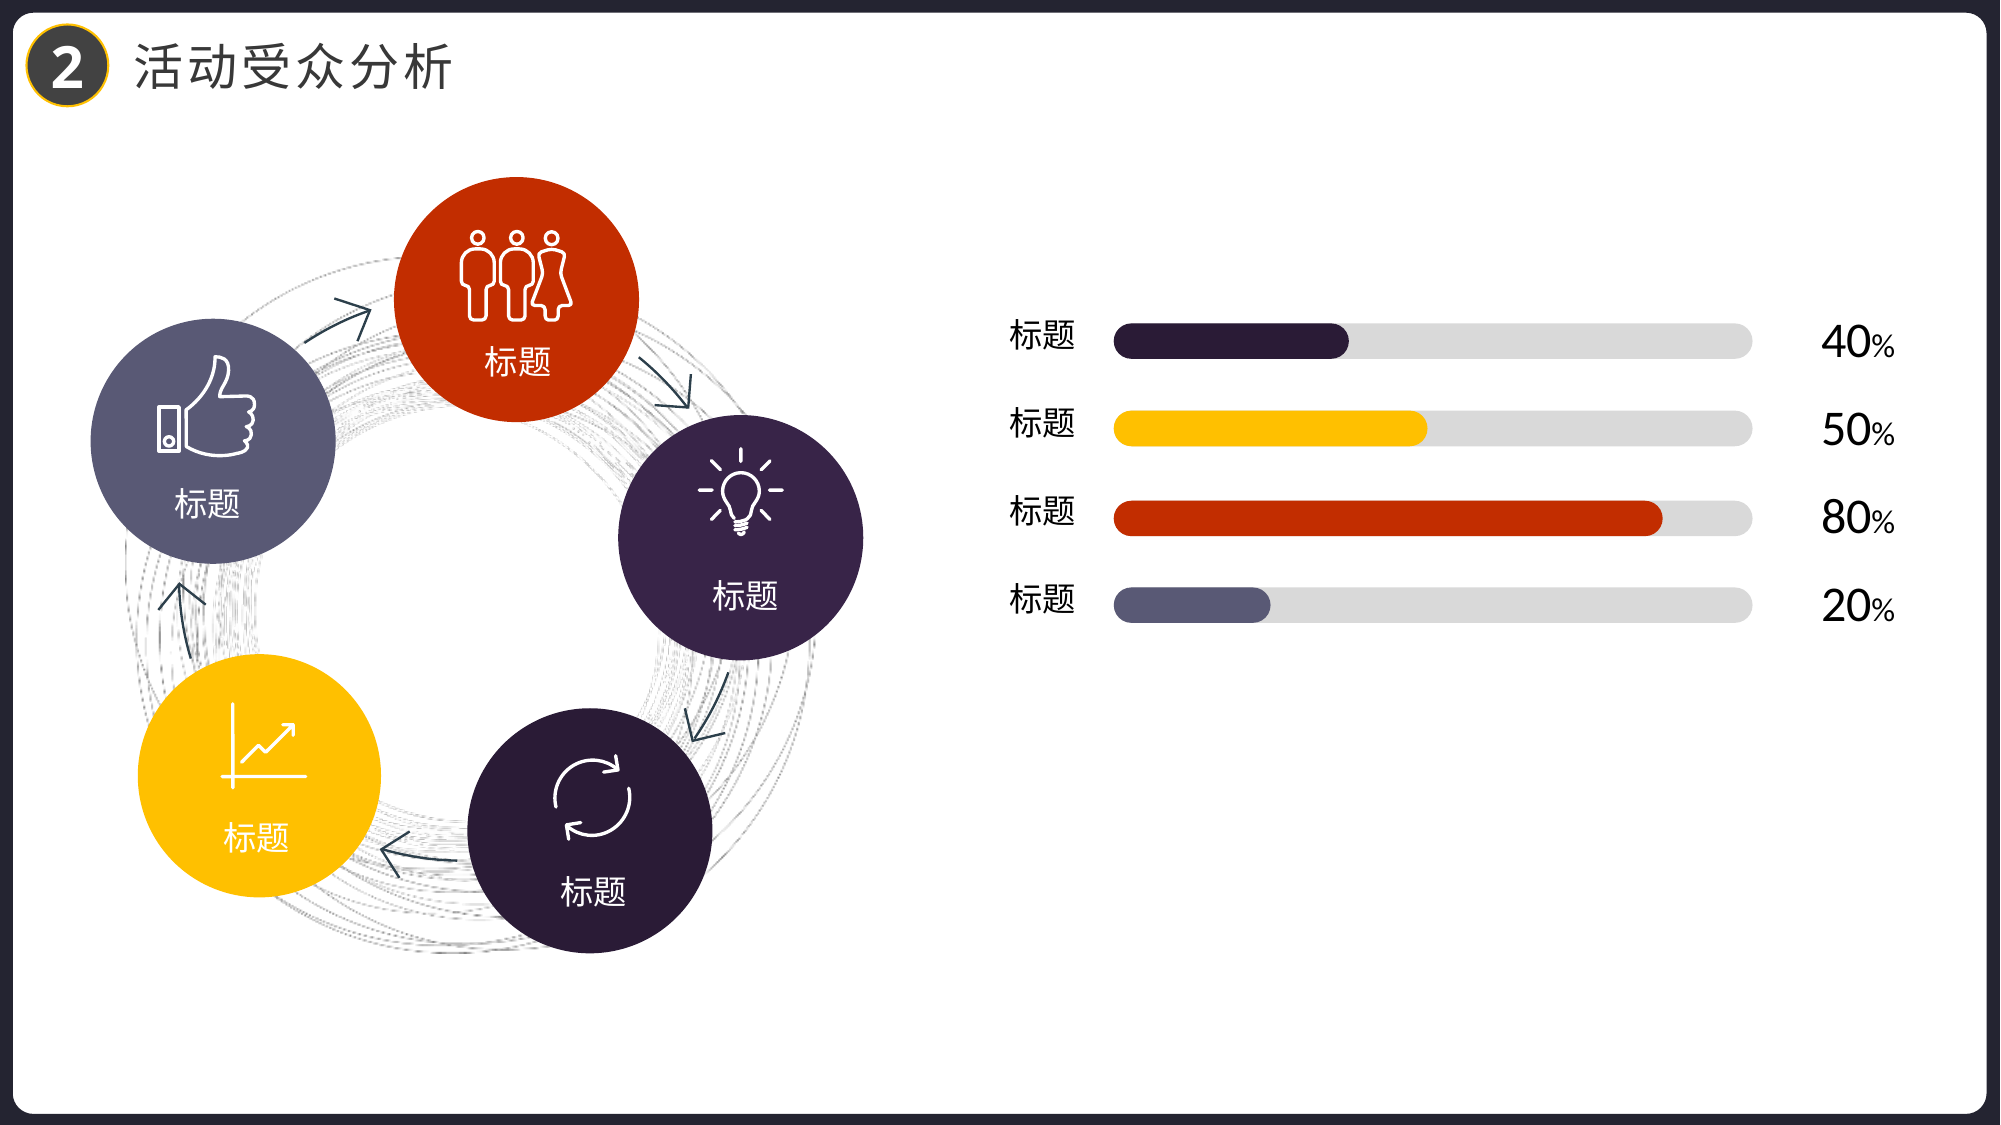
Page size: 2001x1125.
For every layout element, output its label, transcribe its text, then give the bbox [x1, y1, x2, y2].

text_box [158, 583, 206, 659]
text_box [1258, 586, 1754, 624]
text_box [1112, 322, 1350, 360]
text_box [1112, 499, 1664, 538]
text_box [638, 357, 691, 408]
text_box [817, 441, 864, 634]
text_box 20% [1821, 572, 1939, 631]
text_box [1647, 499, 1754, 538]
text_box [381, 831, 458, 878]
text_box 标题 [940, 480, 1091, 541]
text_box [552, 755, 633, 840]
text_box 80% [1821, 484, 1939, 543]
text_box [684, 672, 729, 741]
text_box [699, 448, 783, 535]
text_box 50% [1821, 396, 1939, 455]
text_box [1337, 322, 1754, 360]
text_box [90, 356, 125, 527]
text_box 标题 [940, 304, 1091, 365]
text_box 活动受众分析 [102, 23, 486, 107]
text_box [304, 298, 371, 343]
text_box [159, 356, 255, 462]
text_box 2 [25, 23, 102, 108]
text_box 标题 [940, 392, 1091, 453]
text_box [401, 177, 632, 256]
text_box [1413, 409, 1754, 448]
text_box [1112, 409, 1429, 448]
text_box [461, 231, 572, 320]
text_box [0, 0, 2000, 1125]
text_box [1112, 586, 1272, 624]
text_box 40% [1821, 308, 1939, 366]
text_box 标题 [940, 568, 1091, 629]
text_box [222, 703, 306, 788]
picture [125, 256, 817, 954]
